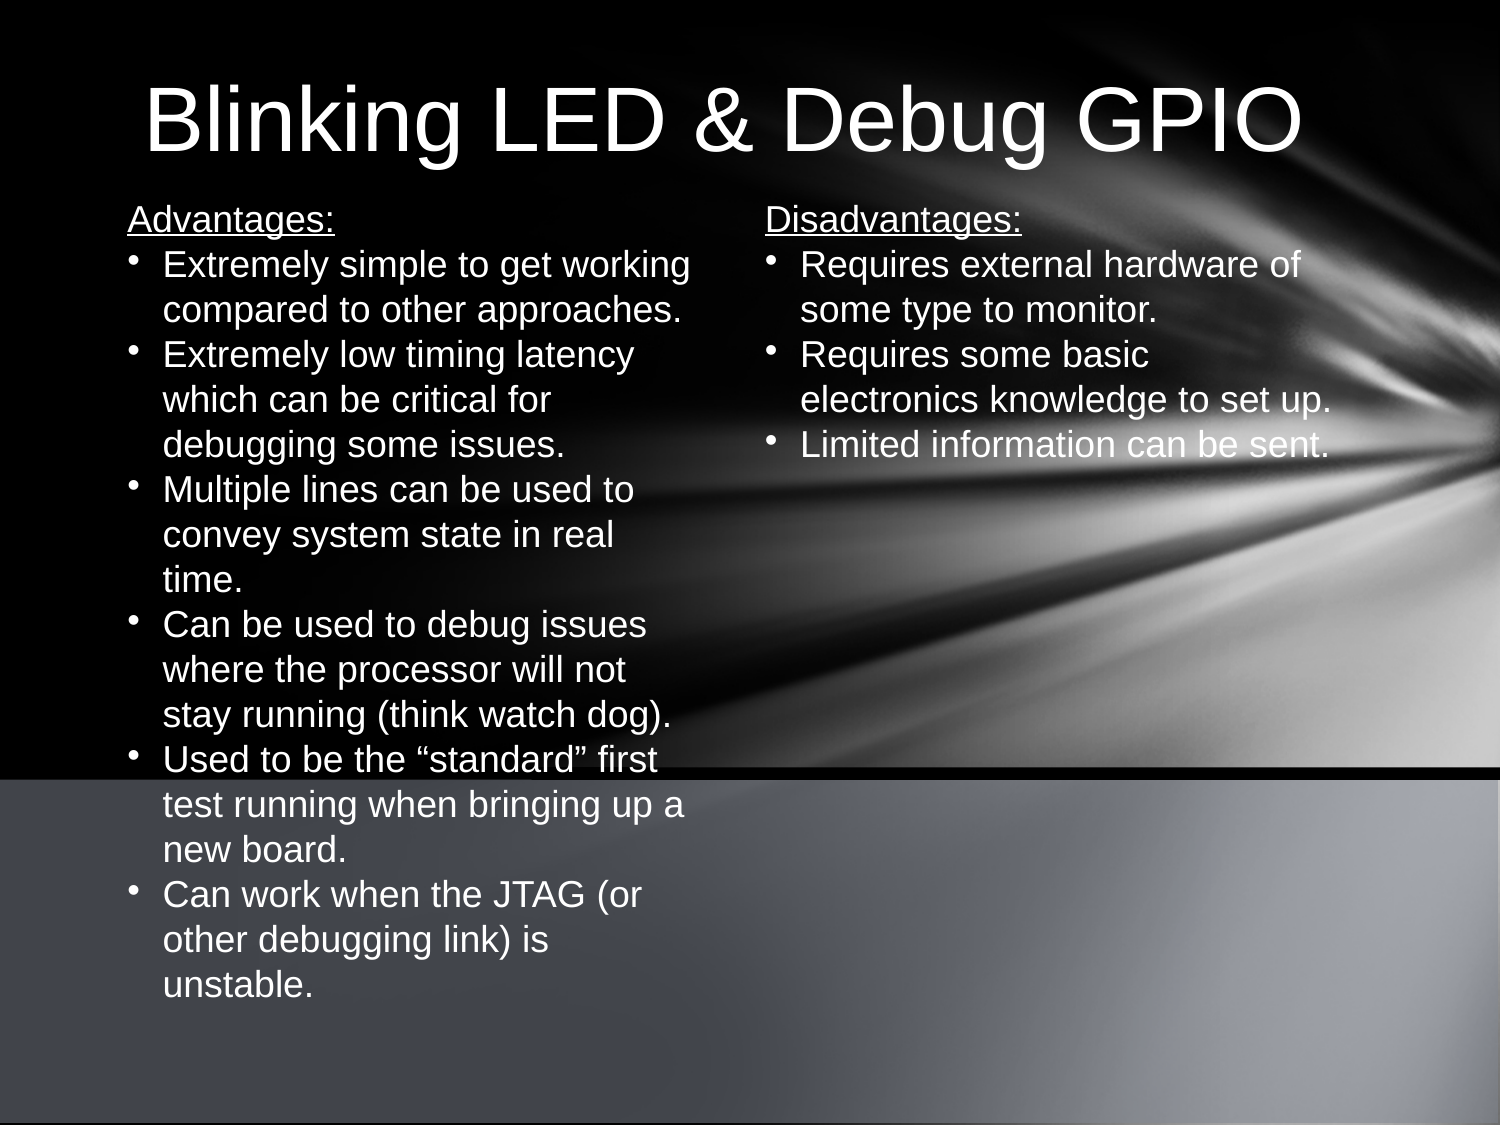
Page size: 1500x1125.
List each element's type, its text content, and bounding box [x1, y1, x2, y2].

text_box Advantages: Extremely simple to get working compared to other approaches. Extremely low timing latency which can be critical for debugging some issues. Multiple lines can be used to convey system state in real time. Can be used to debug issues where the processor will not stay running (think watch dog). Used to be the “standard” first test running when bringing up a new board. Can work when the JTAG (or other debugging link) is unstable. [112, 187, 713, 958]
text_box Disadvantages: Requires external hardware of some type to monitor. Requires some basic electronics knowledge to set up. Limited information can be sent. [750, 187, 1350, 750]
picture [0, 780, 1500, 1125]
text_box Blinking LED & Debug GPIO [128, 52, 1366, 226]
picture [0, 0, 1500, 767]
